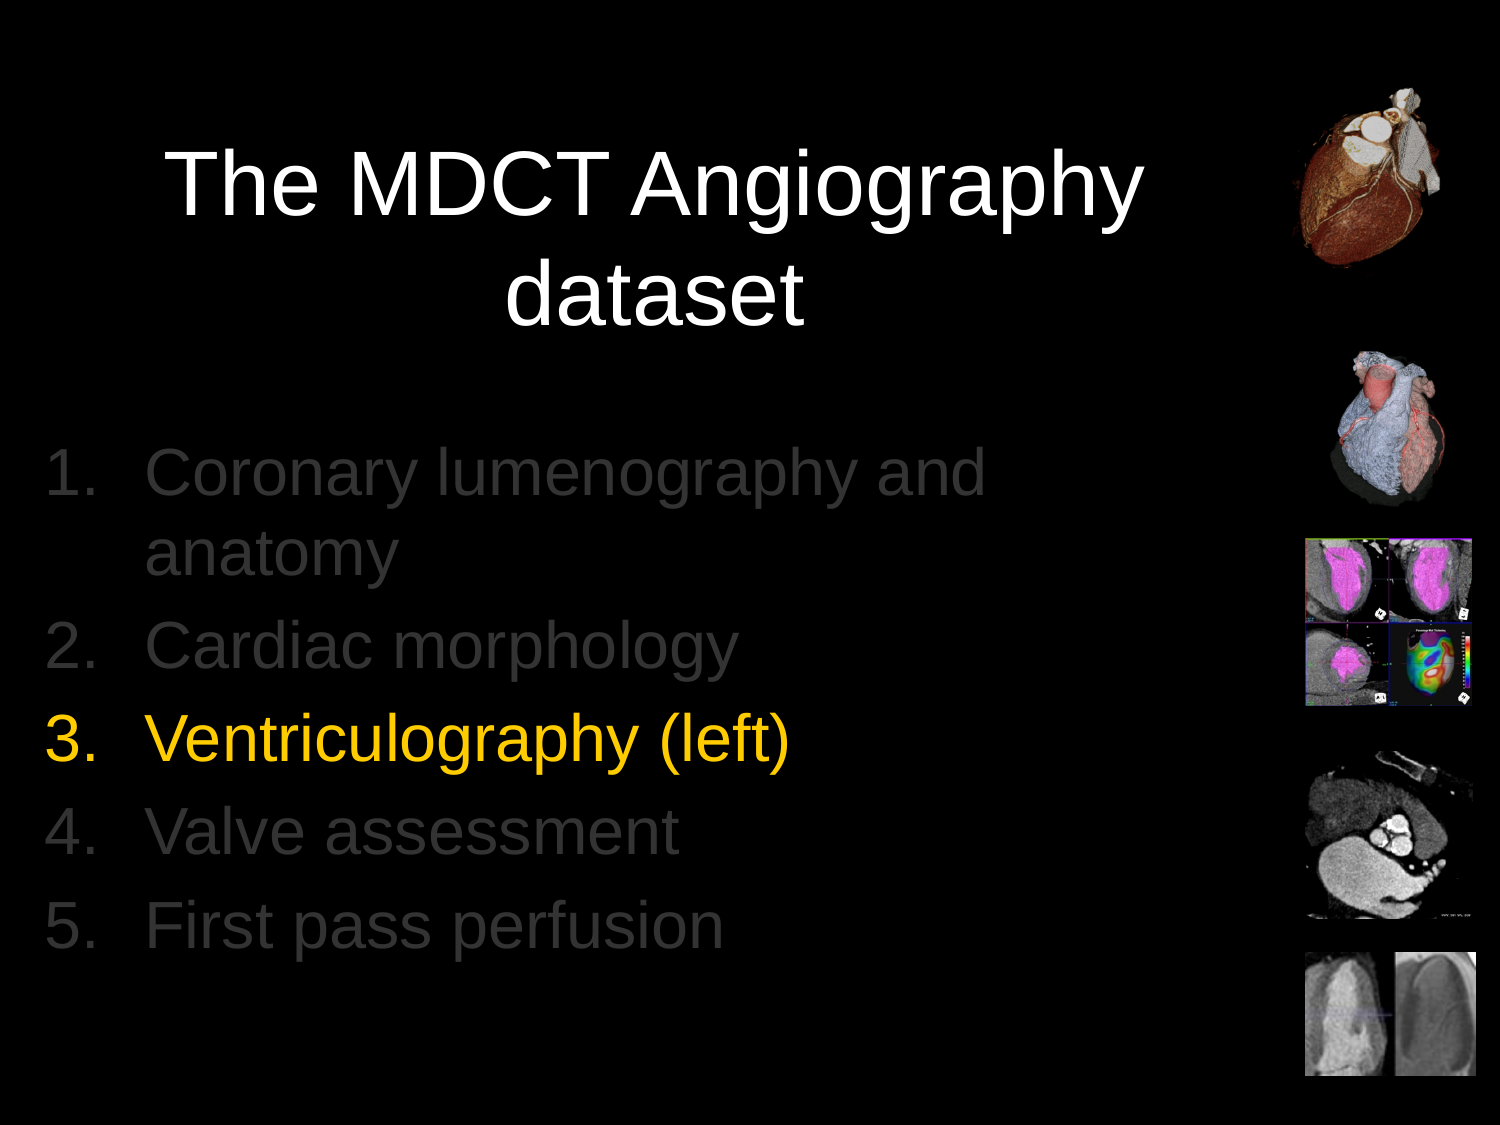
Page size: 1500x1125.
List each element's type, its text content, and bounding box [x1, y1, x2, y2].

picture [1304, 951, 1476, 1076]
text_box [1245, 42, 1500, 297]
subtitle Coronary lumenography and anatomy Cardiac morphology Ventriculography (left) Valve assessment First pass perfusion [29, 420, 1270, 1035]
picture [1304, 538, 1473, 706]
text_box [1304, 349, 1471, 516]
picture [1304, 751, 1473, 919]
title The MDCT Angiography dataset [53, 113, 1258, 355]
